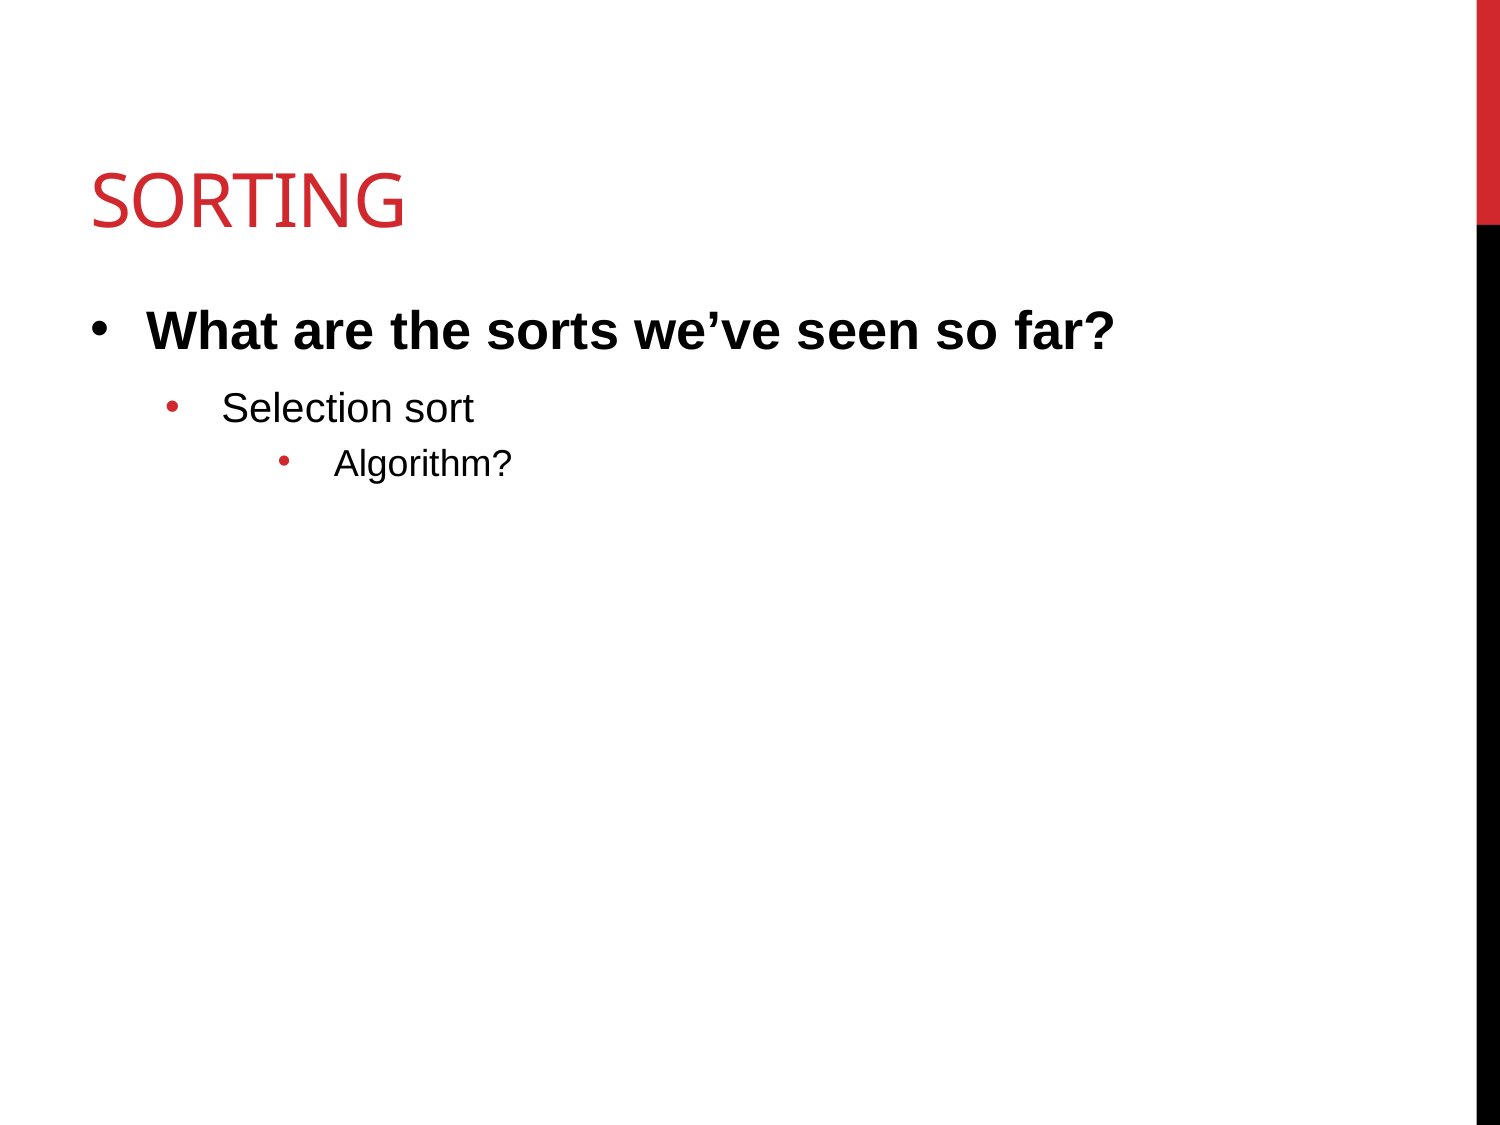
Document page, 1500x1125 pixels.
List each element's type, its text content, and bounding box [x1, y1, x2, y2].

list What are the sorts we’ve seen so far? Selection sort Algorithm? [75, 287, 1325, 1125]
title Sorting [75, 25, 1325, 250]
